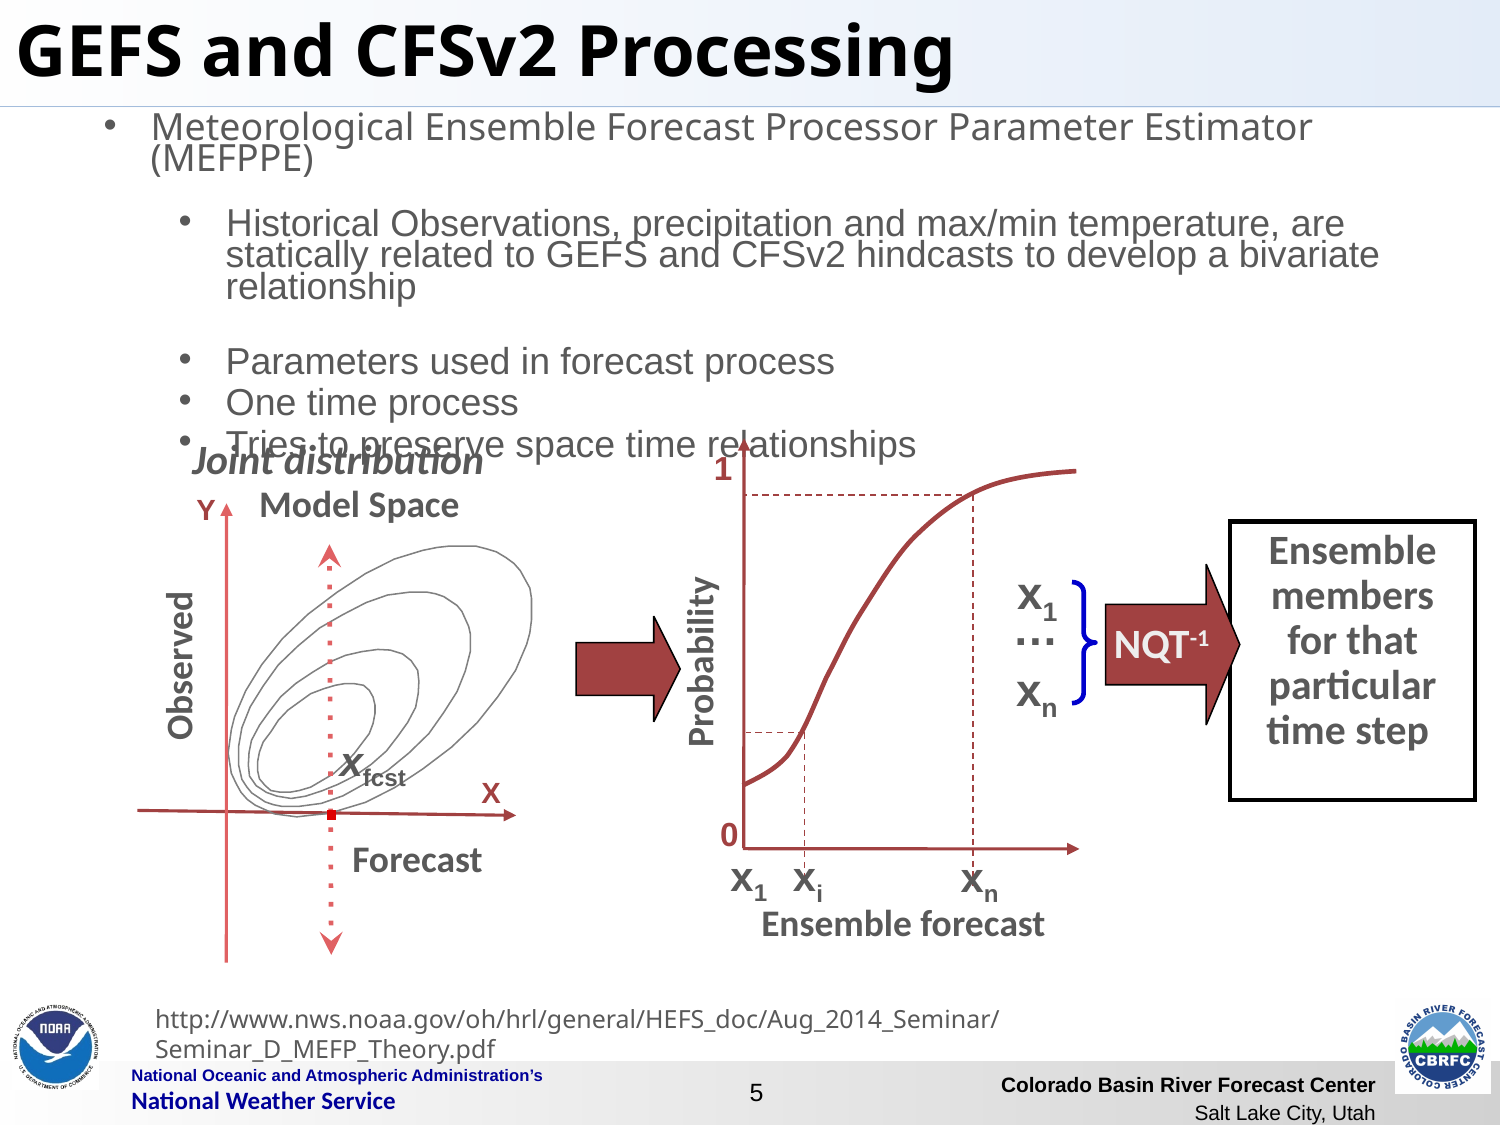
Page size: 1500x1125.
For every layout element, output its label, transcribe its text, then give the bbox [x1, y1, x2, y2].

title GEFS and CFSv2 Processing [0, 0, 1500, 106]
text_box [673, 438, 1124, 953]
picture [12, 1003, 99, 1090]
picture [1395, 998, 1491, 1094]
list Meteorological Ensemble Forecast Processor Parameter Estimator (MEFPPE) Historical Observations, precipitation and max/min temperature, are statically related to GEFS and CFSv2 hindcasts to develop a bivariate relationship Parameters used in forecast process One time process Tries to preserve space time relationships [51, 100, 1467, 445]
text_box http://www.nws.noaa.gov/oh/hrl/general/HEFS_doc/Aug_2014_Seminar/Seminar_D_MEFP_Theory.pdf [140, 988, 1348, 1056]
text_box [137, 438, 681, 963]
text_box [1127, 521, 1476, 801]
